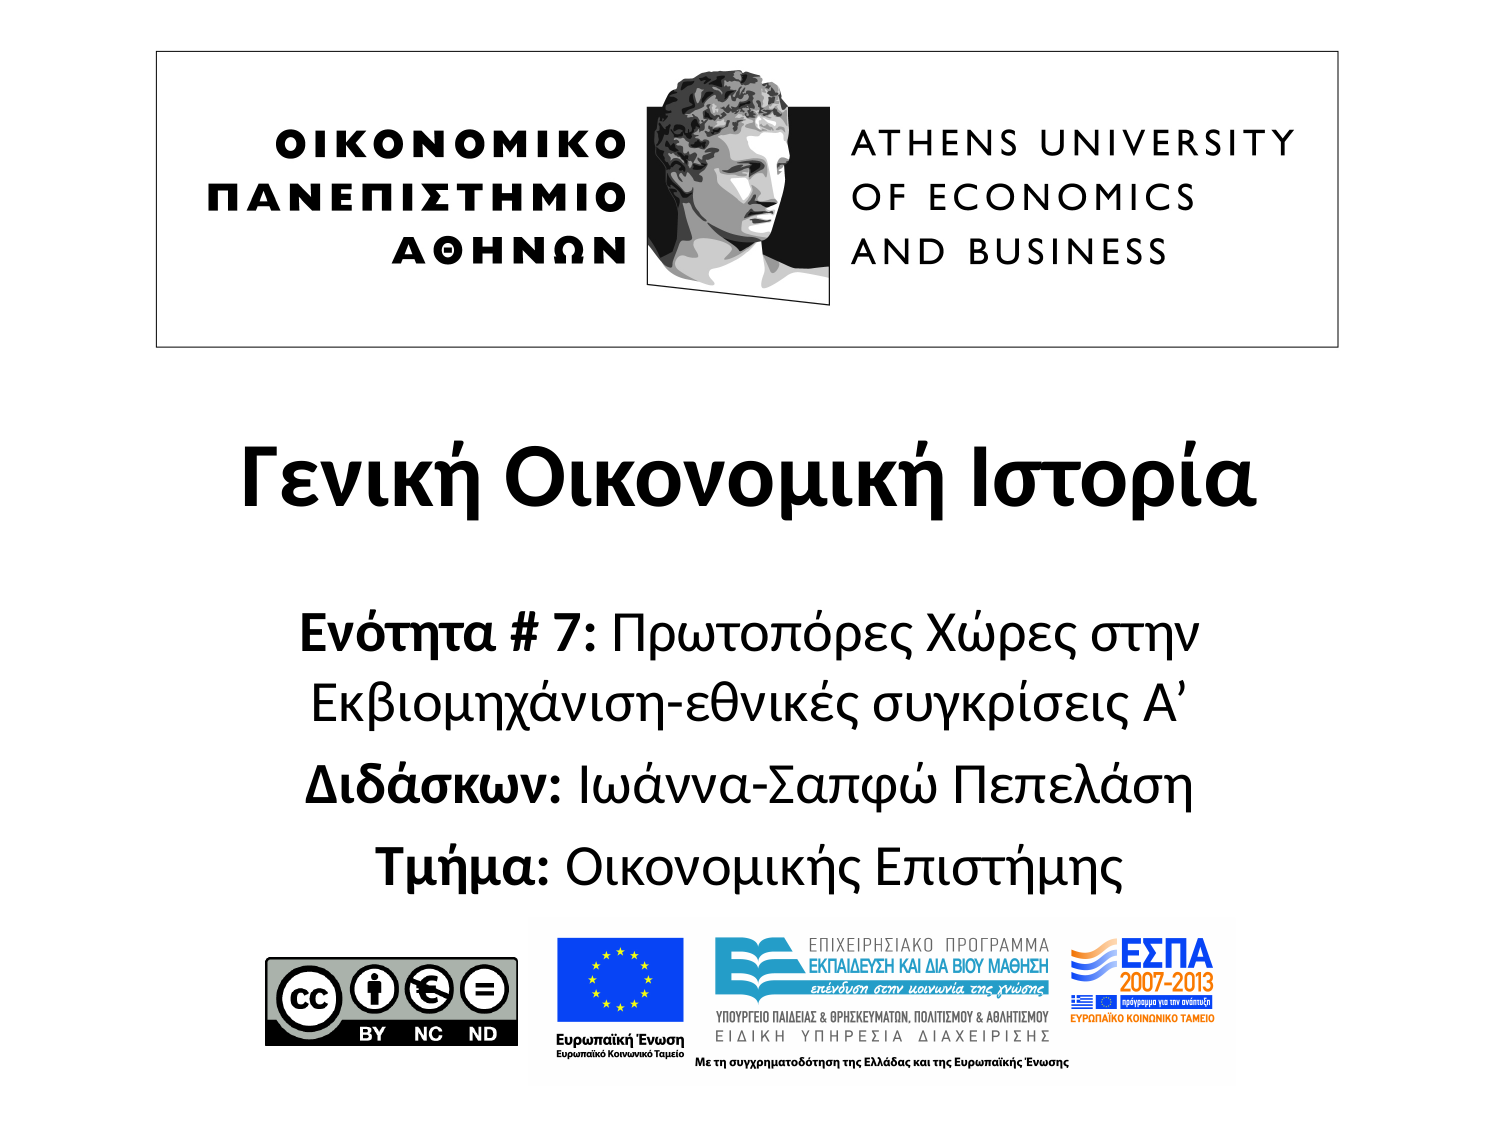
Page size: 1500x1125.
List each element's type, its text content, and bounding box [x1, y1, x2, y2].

picture [265, 957, 518, 1046]
picture [147, 42, 1347, 349]
subtitle Ενότητα # 7: Πρωτοπόρες Χώρες στην Εκβιομηχάνιση-εθνικές συγκρίσεις Α’ Διδάσκων: Ιωάννα-Σαπφώ Πεπελάση Τμήμα: Οικονομικής Επιστήμης [112, 586, 1388, 925]
picture [528, 916, 1237, 1086]
title Γενική Οικονομική Ιστορία [112, 349, 1388, 586]
